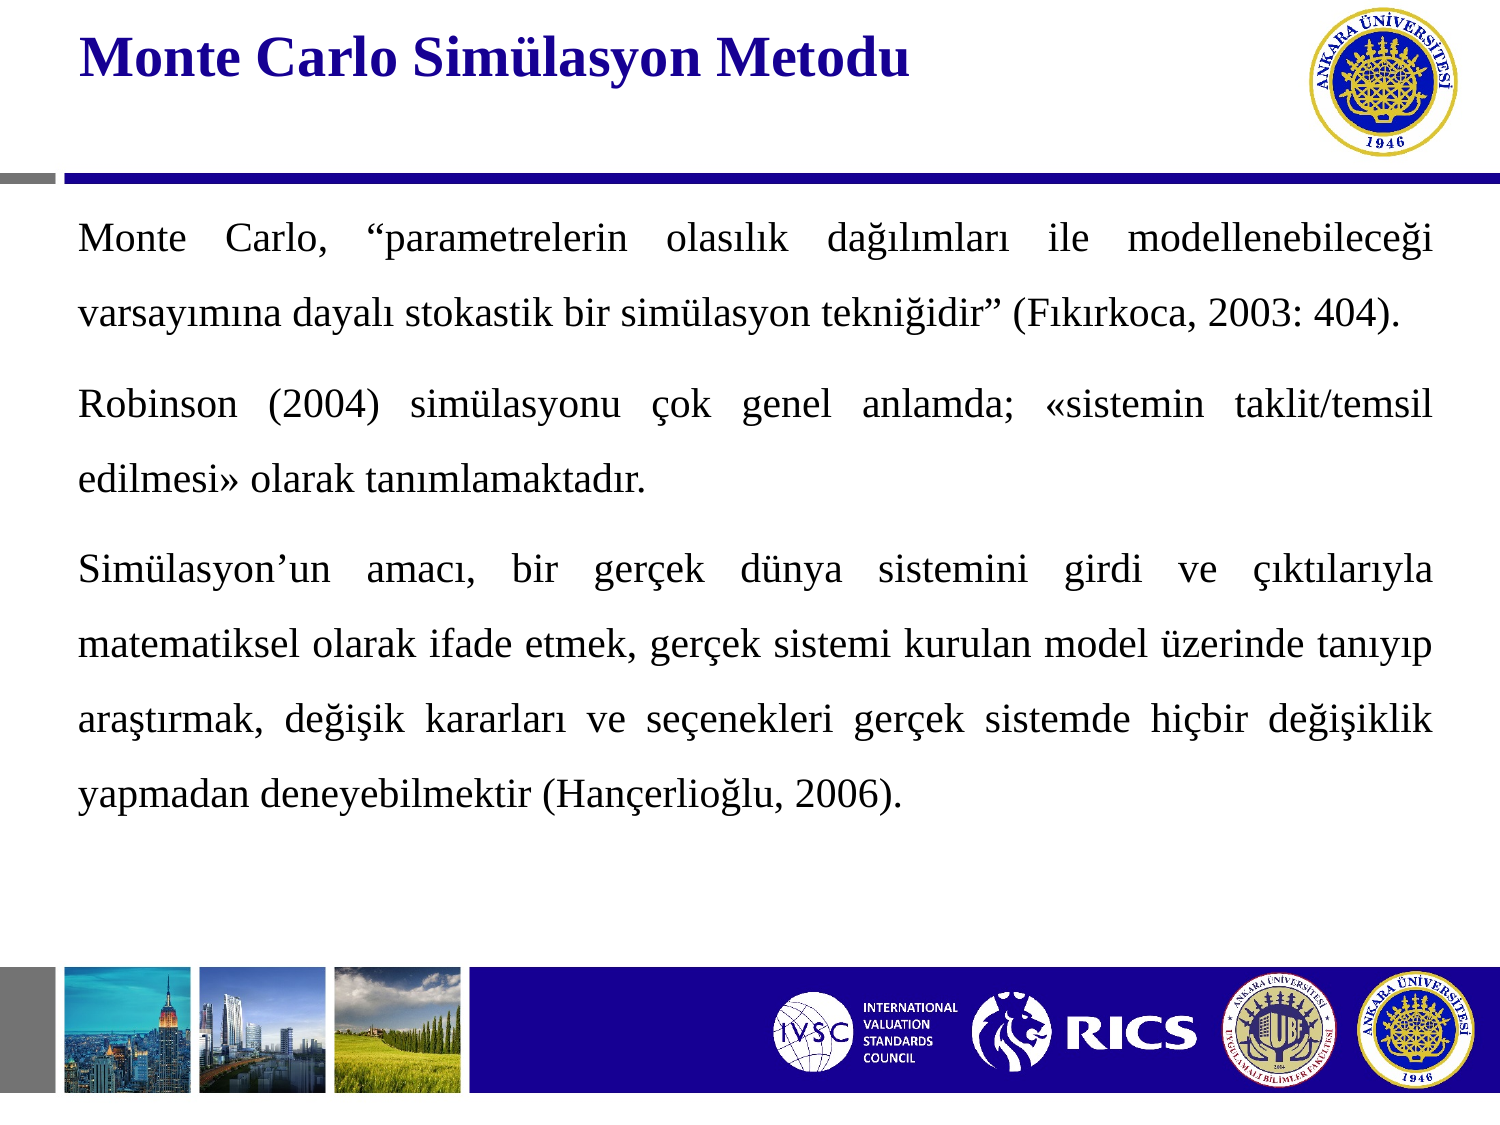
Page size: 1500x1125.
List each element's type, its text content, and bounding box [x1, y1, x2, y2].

picture [0, 0, 1500, 1125]
list Monte Carlo, “parametrelerin olasılık dağılımları ile modellenebileceği varsayımına dayalı stokastik bir simülasyon tekniğidir” (Fıkırkoca, 2003: 404). Robinson (2004) simülasyonu çok genel anlamda; «sistemin taklit/temsil edilmesi» olarak tanımlamaktadır. Simülasyon’un amacı, bir gerçek dünya sistemini girdi ve çıktılarıyla matematiksel olarak ifade etmek, gerçek sistemi kurulan model üzerinde tanıyıp araştırmak, değişik kararları ve seçenekleri gerçek sistemde hiçbir değişiklik yapmadan deneyebilmektir (Hançerlioğlu, 2006). [63, 177, 1450, 875]
title Monte Carlo Simülasyon Metodu [64, 18, 1319, 172]
